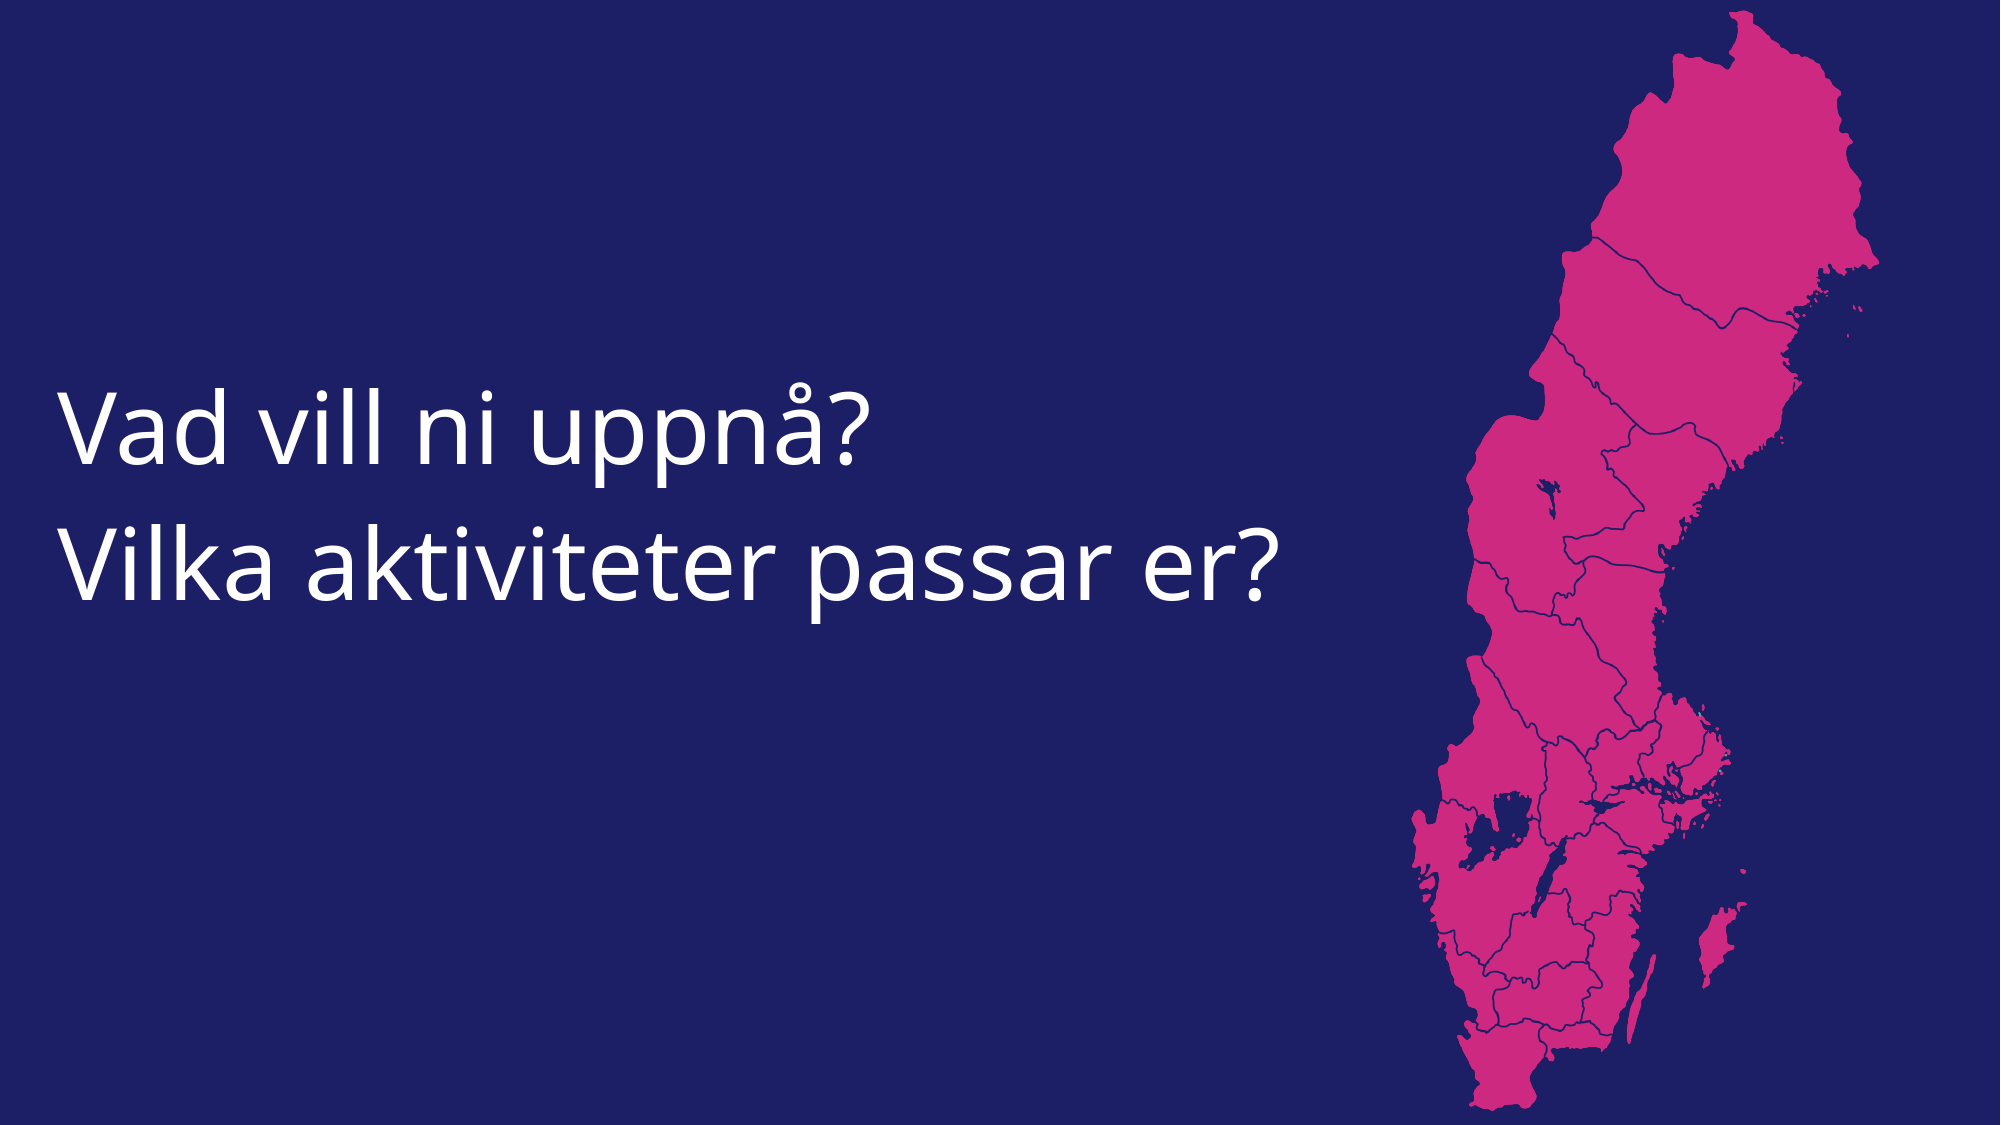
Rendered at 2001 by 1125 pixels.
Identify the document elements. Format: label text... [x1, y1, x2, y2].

title Vad vill ni uppnå? Vilka aktiviteter passar er? [49, 292, 1779, 638]
picture [1397, 0, 1888, 1125]
